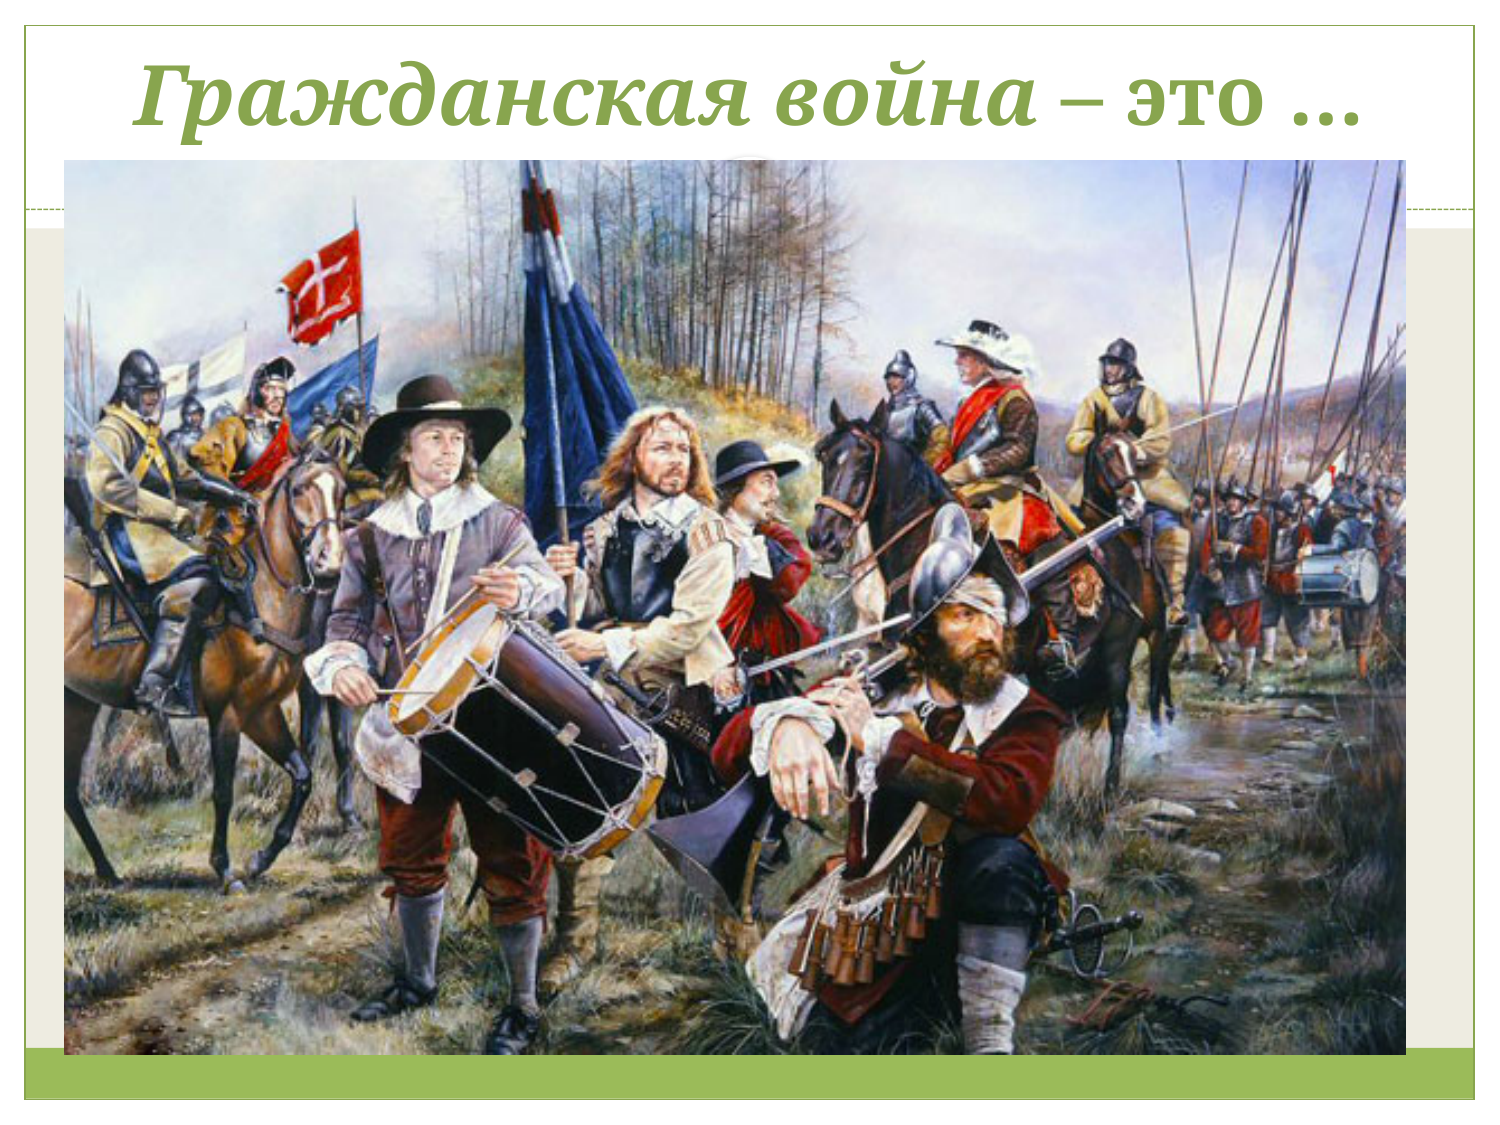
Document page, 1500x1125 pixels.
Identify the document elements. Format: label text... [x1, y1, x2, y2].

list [64, 160, 1406, 1055]
title Гражданская война – это … [49, 0, 1450, 149]
